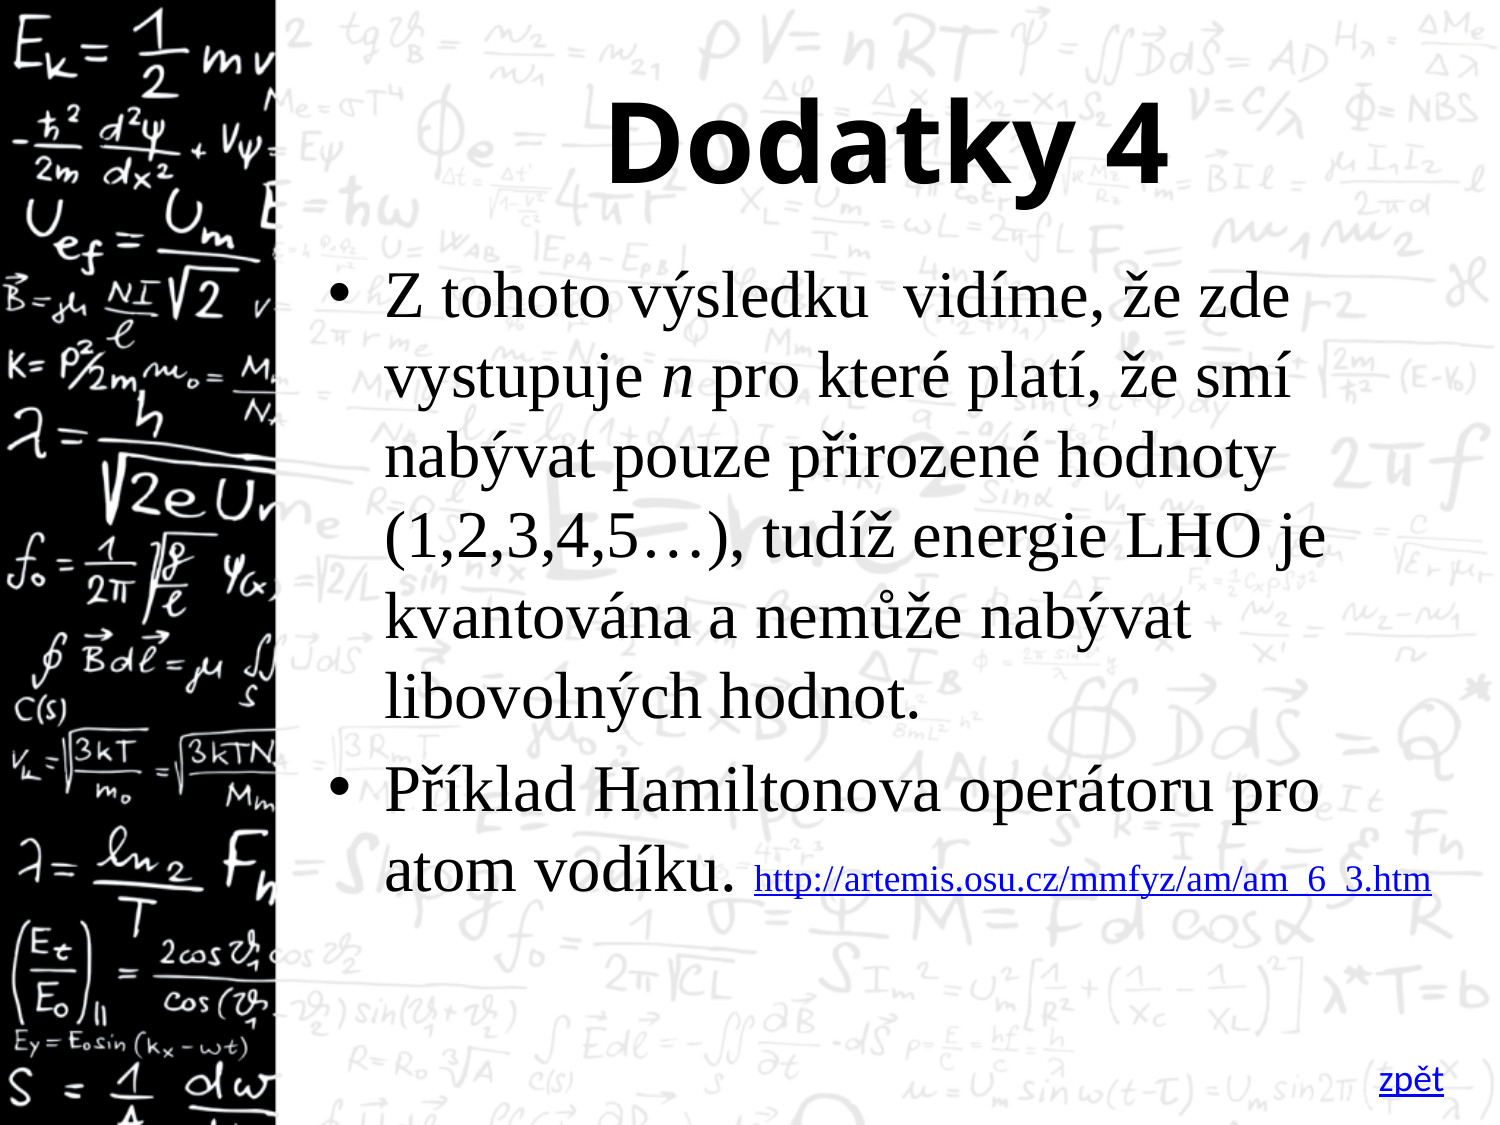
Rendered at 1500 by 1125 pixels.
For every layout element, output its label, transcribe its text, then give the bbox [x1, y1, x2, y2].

picture [0, 0, 1500, 1125]
title Dodatky 4 [312, 45, 1461, 233]
text_box zpět [1364, 1046, 1483, 1107]
